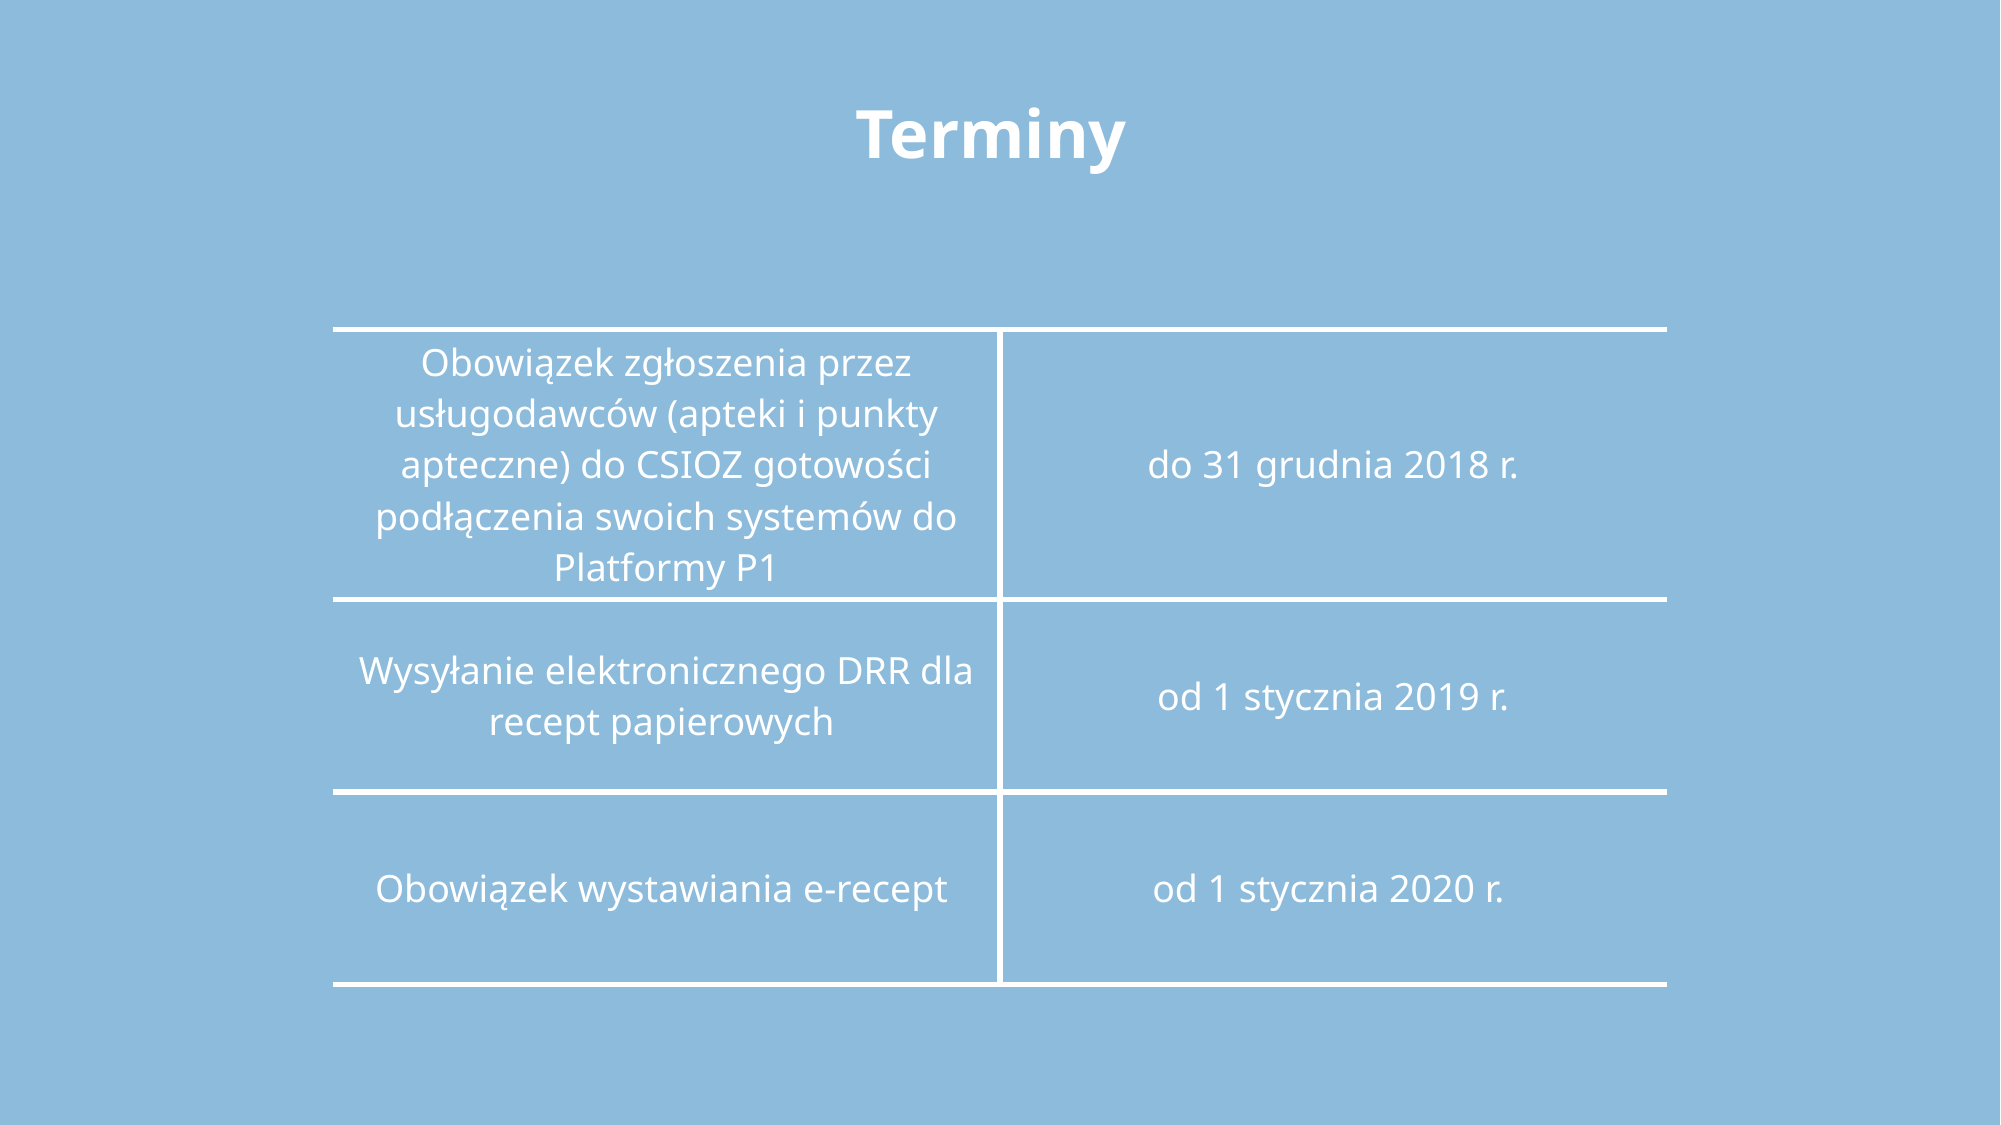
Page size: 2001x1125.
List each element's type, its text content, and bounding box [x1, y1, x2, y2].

table_cell Obowiązek wystawiania e-recept [333, 795, 997, 982]
table_header do 31 grudnia 2018 r. [1003, 332, 1667, 597]
table_cell od 1 stycznia 2020 r. [1003, 795, 1667, 982]
table_header Obowiązek zgłoszenia przez usługodawców (apteki i punkty apteczne) do CSIOZ gotowości podłączenia swoich systemów do Platformy P1 [333, 332, 997, 597]
table_cell Wysyłanie elektronicznego DRR dla recept papierowych [333, 602, 997, 789]
table_cell od 1 stycznia 2019 r. [1003, 602, 1667, 789]
text_box Terminy [188, 84, 1812, 180]
